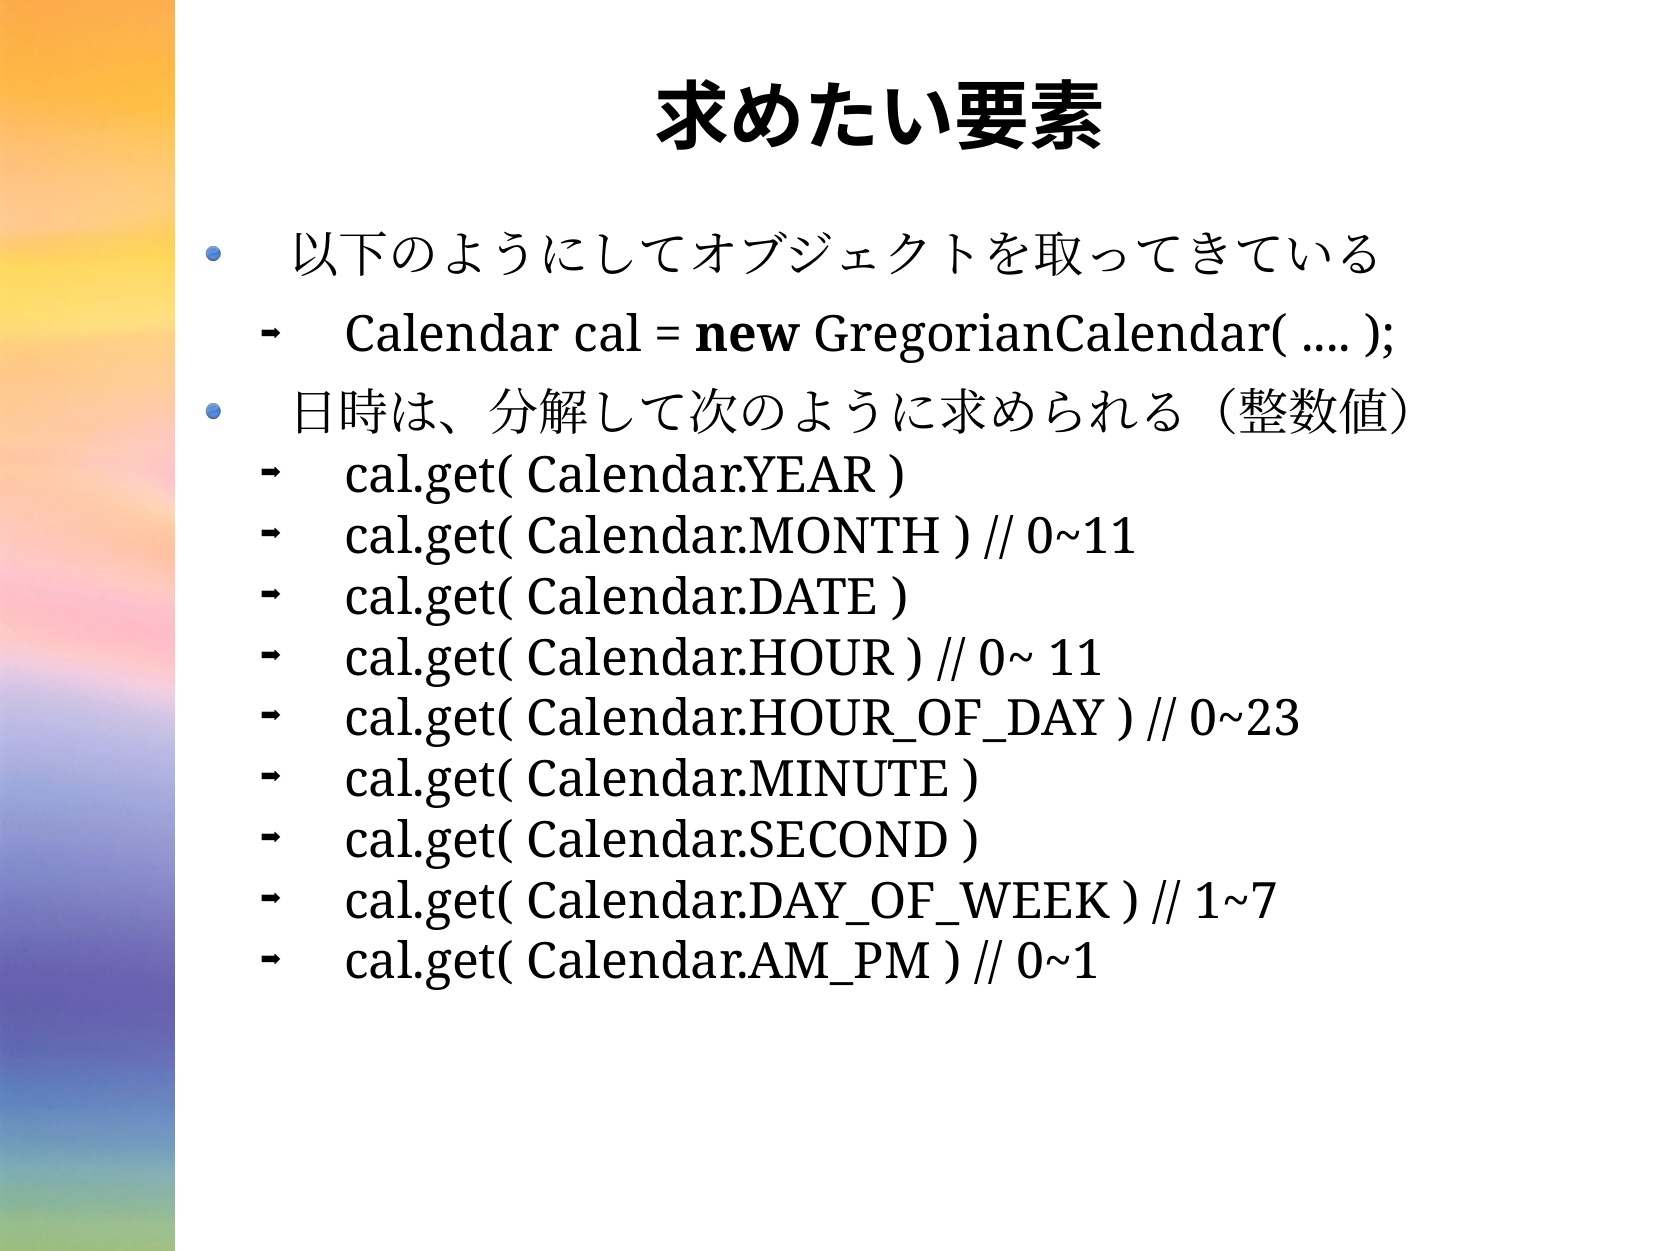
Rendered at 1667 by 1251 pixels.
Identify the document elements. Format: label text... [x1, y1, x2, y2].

title 求めたい要素 [161, 32, 1597, 195]
list 以下のようにしてオブジェクトを取ってきている Calendar cal = new GregorianCalendar( .... ); 日時は、分解して次のように求められる（整数値） cal.get( Calendar.YEAR ) cal.get( Calendar.MONTH ) // 0~11 cal.get( Calendar.DATE ) cal.get( Calendar.HOUR ) // 0~ 11 cal.get( Calendar.HOUR_OF_DAY ) // 0~23 cal.get( Calendar.MINUTE ) cal.get( Calendar.SECOND ) cal.get( Calendar.DAY_OF_WEEK ) // 1~7 cal.get( Calendar.AM_PM ) // 0~1 [161, 222, 1597, 1180]
picture [204, 401, 222, 420]
picture [0, 0, 175, 1251]
picture [204, 244, 222, 262]
